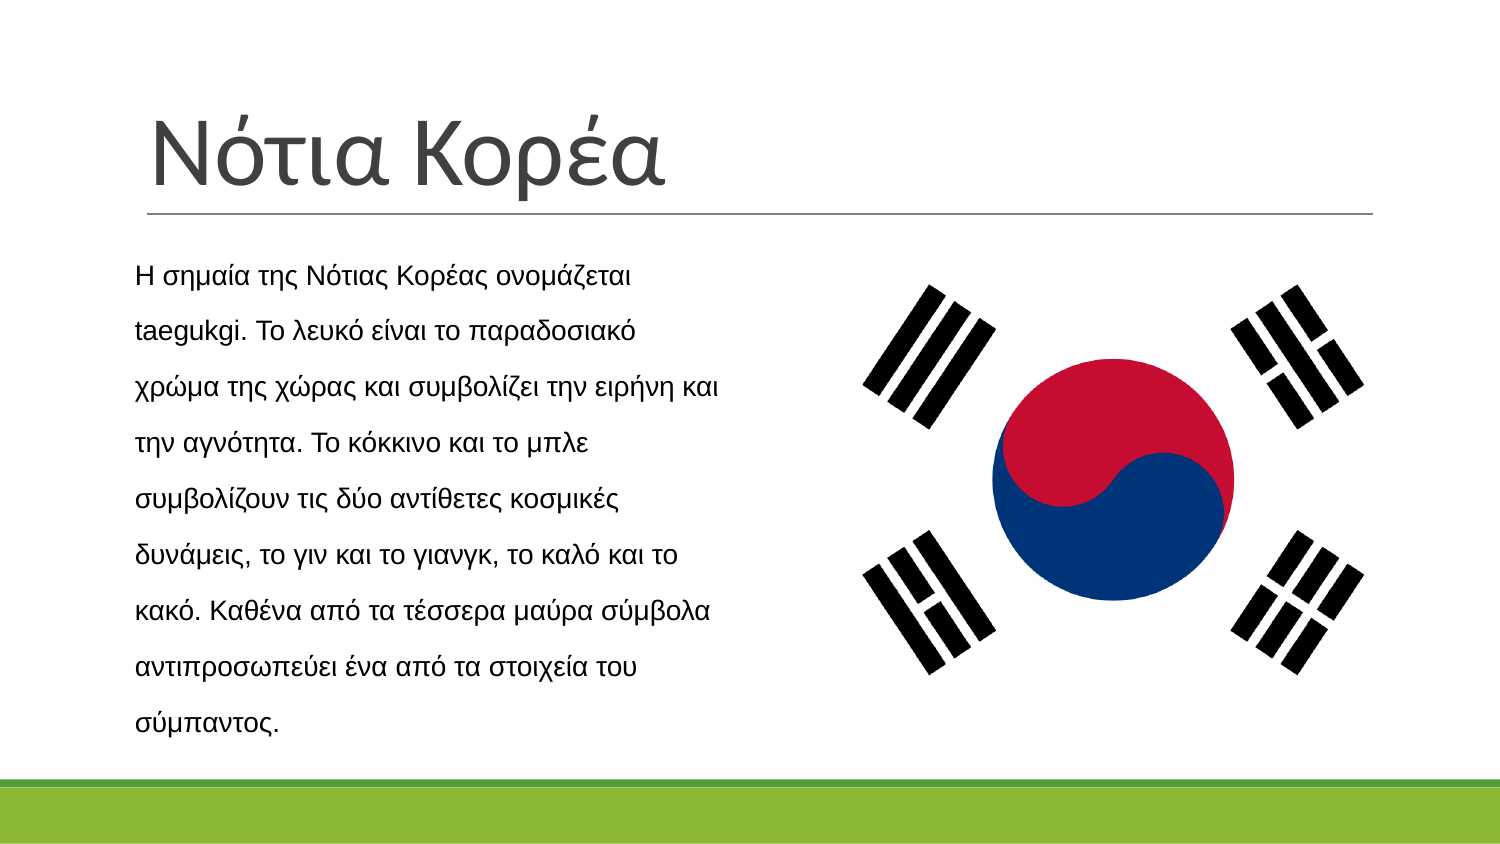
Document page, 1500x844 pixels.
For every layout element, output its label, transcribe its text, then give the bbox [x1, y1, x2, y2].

list Η σημαία της Νότιας Κορέας ονομάζεται taegukgi. Το λευκό είναι το παραδοσιακό χρώμα της χώρας και συμβολίζει την ειρήνη και την αγνότητα. Το κόκκινο και το μπλε συμβολίζουν τις δύο αντίθετες κοσμικές δυνάμεις, το γιν και το γιανγκ, το καλό και το κακό. Καθένα από τα τέσσερα μαύρα σύμβολα αντιπροσωπεύει ένα από τα στοιχεία του σύμπαντος. [134, 227, 727, 723]
title Νότια Κορέα [134, 35, 1373, 214]
picture [751, 238, 1476, 722]
